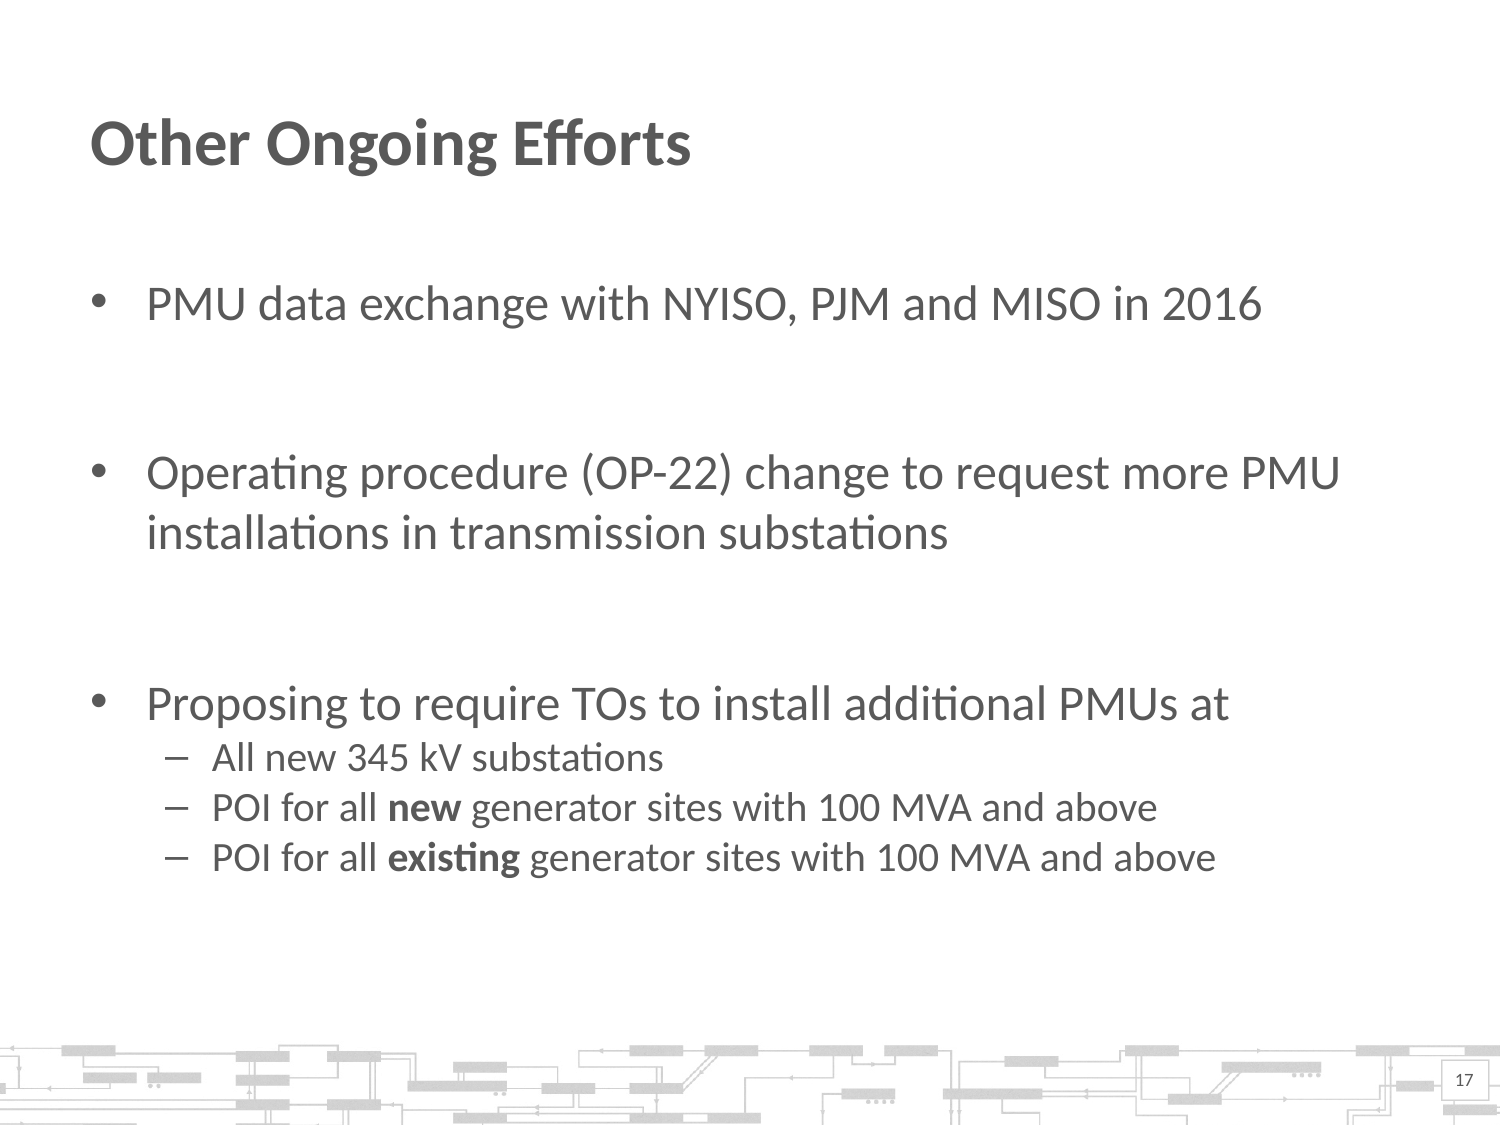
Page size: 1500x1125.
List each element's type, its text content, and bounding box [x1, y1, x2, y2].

title Other Ongoing Efforts [75, 45, 1425, 233]
list PMU data exchange with NYISO, PJM and MISO in 2016 Operating procedure (OP-22) change to request more PMU installations in transmission substations Proposing to require TOs to install additional PMUs at All new 345 kV substations POI for all new generator sites with 100 MVA and above POI for all existing generator sites with 100 MVA and above [75, 262, 1425, 988]
slide_number 17 [1438, 1057, 1491, 1102]
picture [0, 1041, 1500, 1125]
